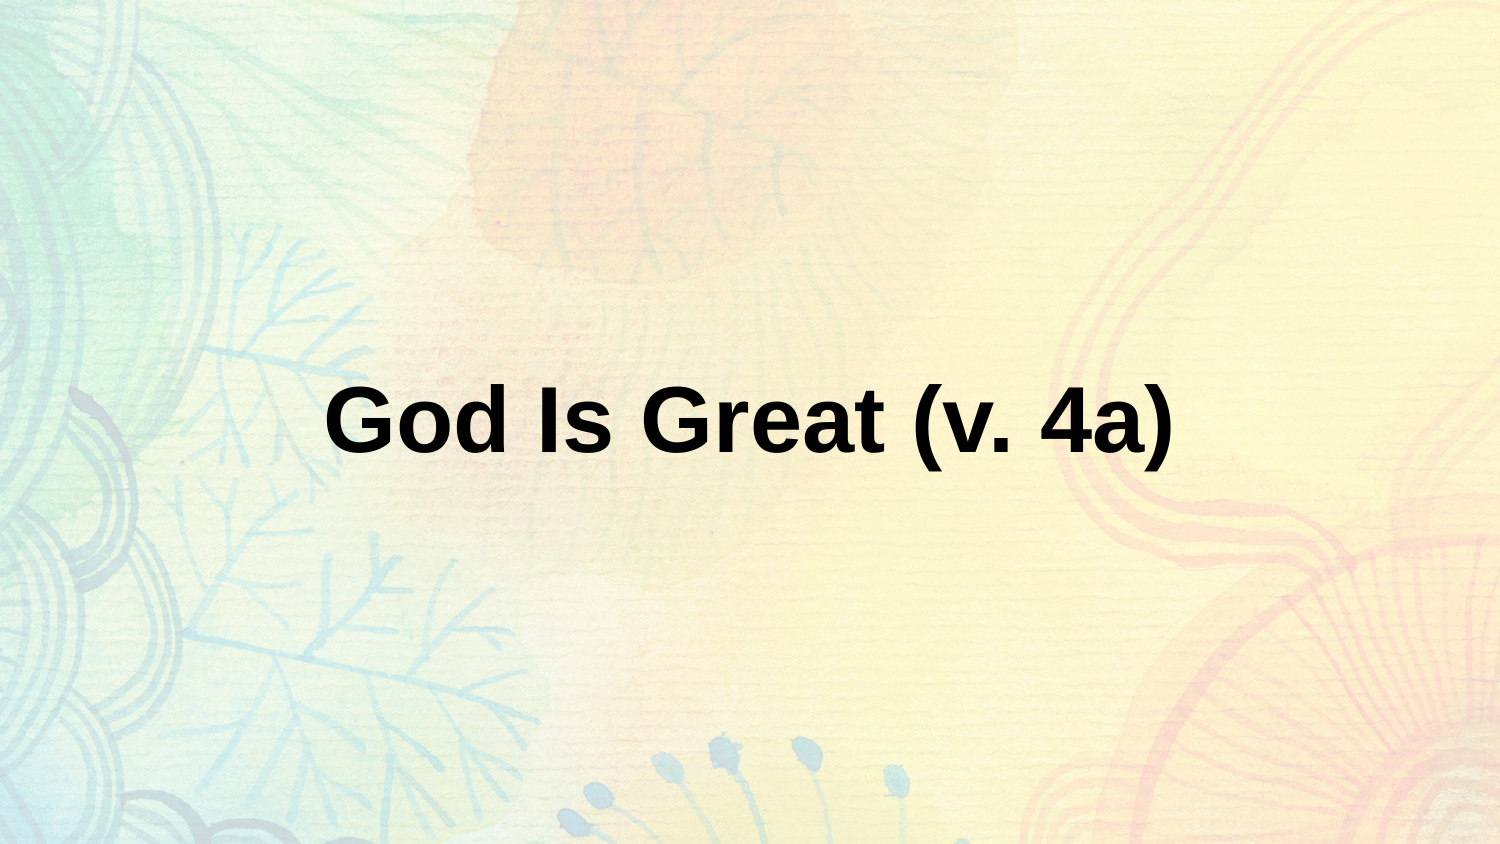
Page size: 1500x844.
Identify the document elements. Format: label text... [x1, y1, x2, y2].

title God Is Great (v. 4a) [75, 334, 1425, 510]
picture [0, 0, 1500, 844]
